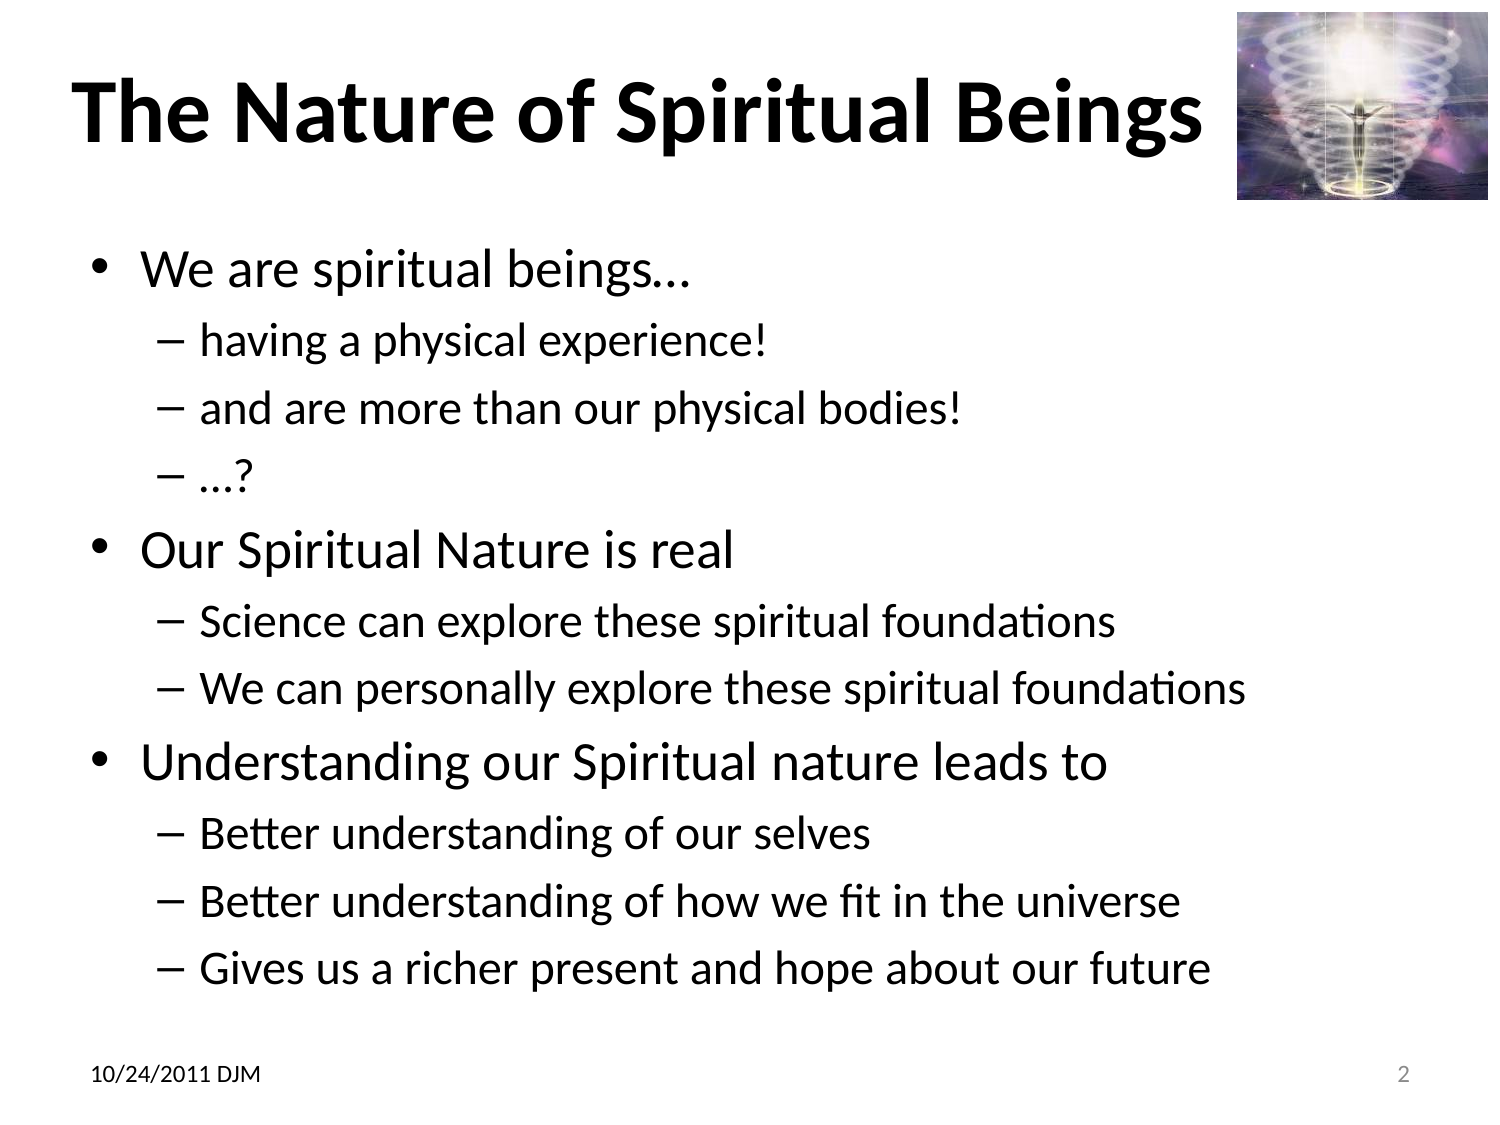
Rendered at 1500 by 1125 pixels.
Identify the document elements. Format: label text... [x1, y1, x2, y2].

title The Nature of Spiritual Beings [52, 12, 1225, 200]
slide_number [75, 1042, 425, 1103]
slide_number 2 [1074, 1042, 1425, 1103]
picture [1237, 12, 1488, 200]
list We are spiritual beings… having a physical experience! and are more than our physical bodies! …? Our Spiritual Nature is real Science can explore these spiritual foundations We can personally explore these spiritual foundations Understanding our Spiritual nature leads to Better understanding of our selves Better understanding of how we fit in the universe Gives us a richer present and hope about our future [75, 224, 1450, 1005]
